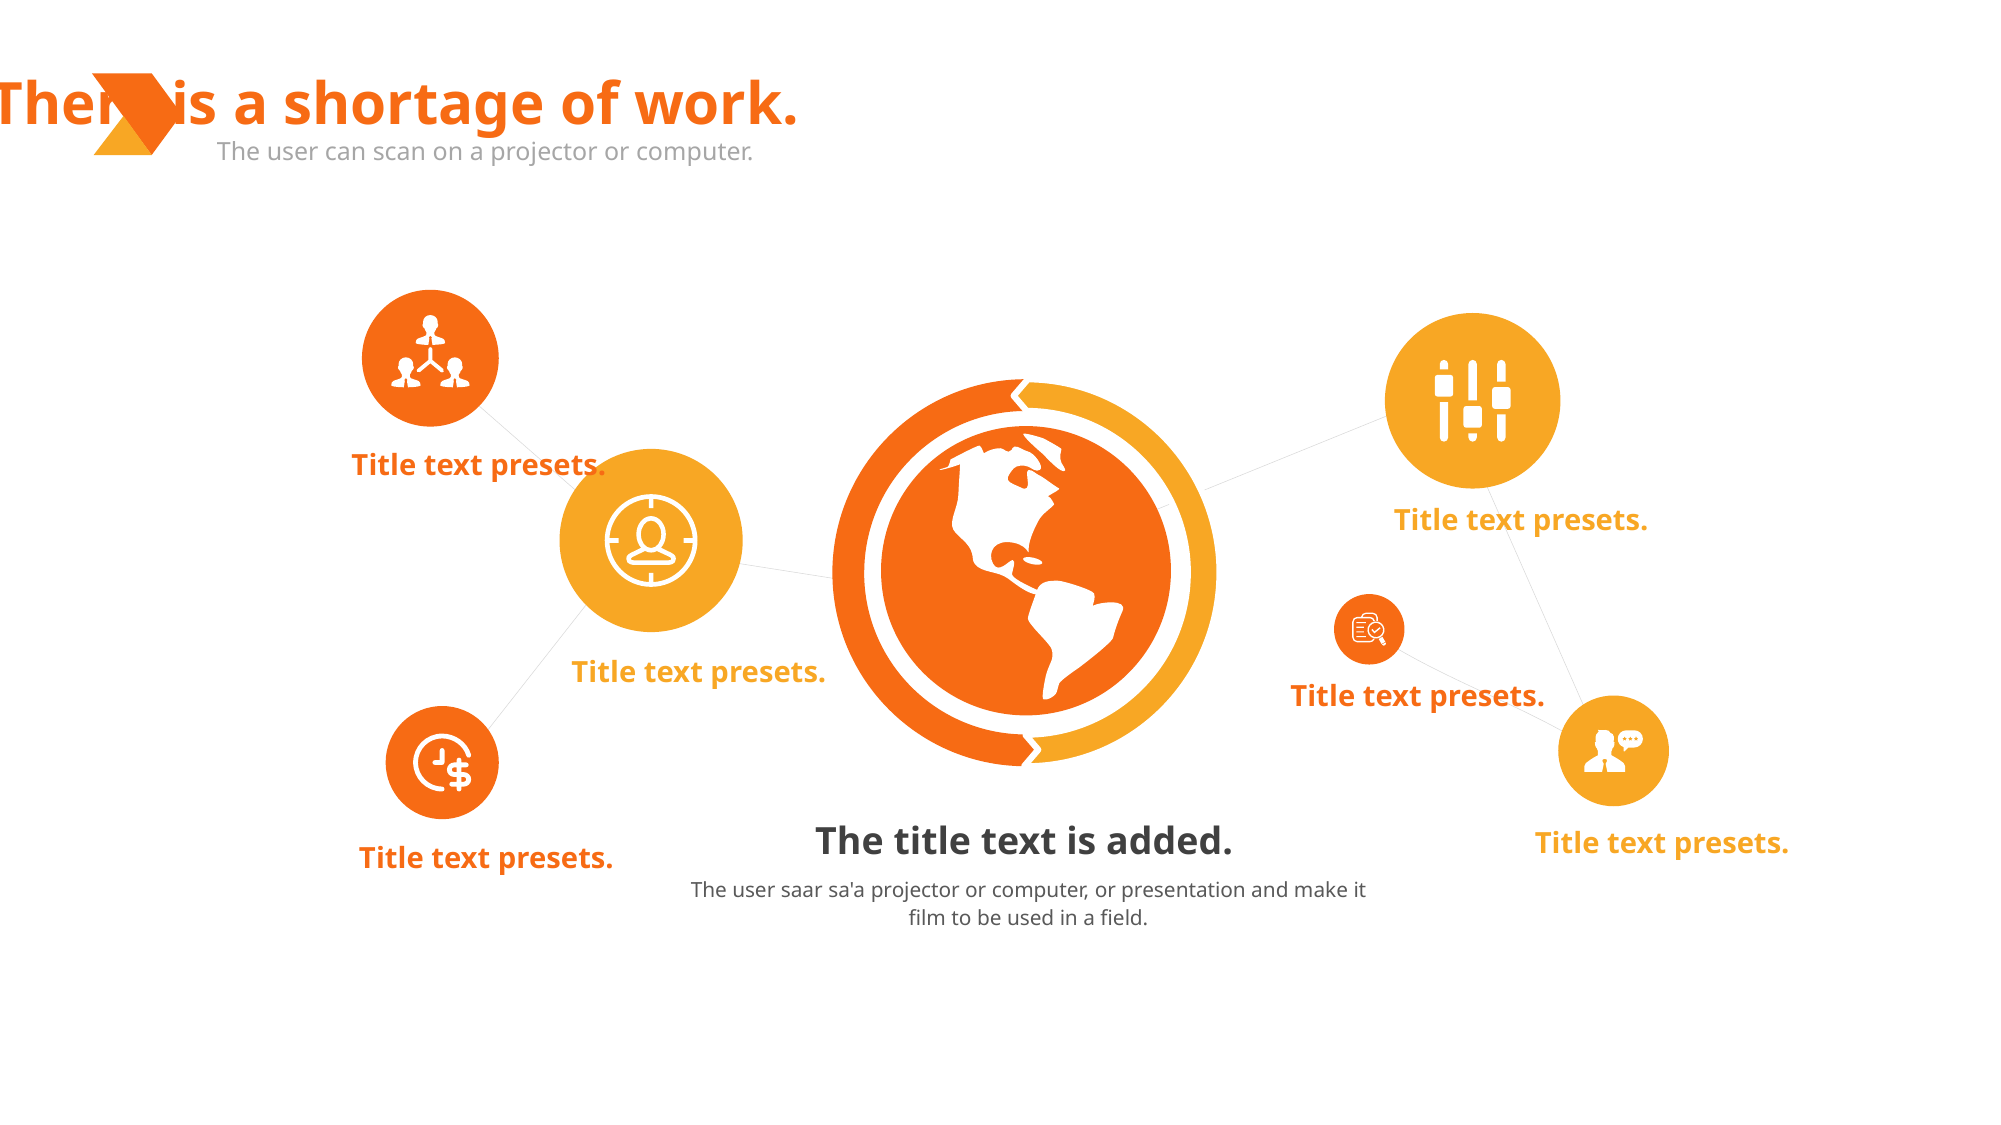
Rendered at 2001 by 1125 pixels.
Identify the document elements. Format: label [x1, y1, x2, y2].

text_box [655, 809, 1402, 939]
text_box [351, 289, 1693, 881]
text_box [91, 73, 182, 155]
text_box [202, 58, 1033, 174]
